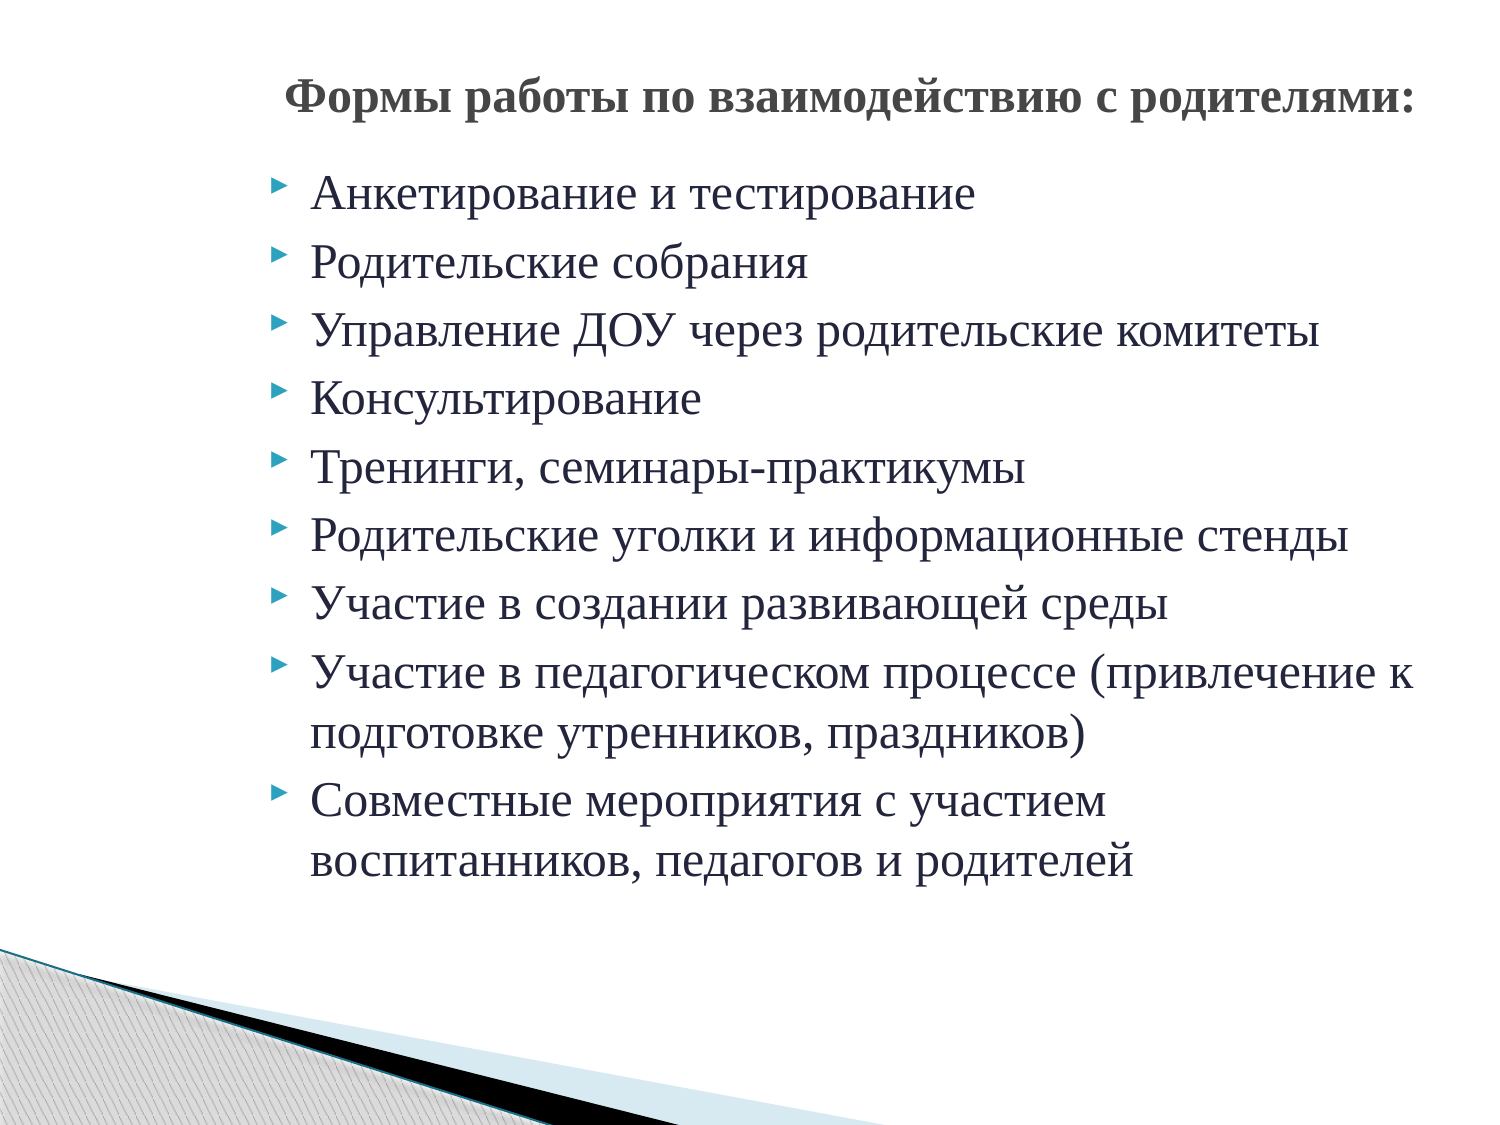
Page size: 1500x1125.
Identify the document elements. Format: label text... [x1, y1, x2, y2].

title Формы работы по взаимодействию с родителями: [235, 45, 1466, 141]
list Анкетирование и тестирование Родительские собрания Управление ДОУ через родительские комитеты Консультирование Тренинги, семинары-практикумы Родительские уголки и информационные стенды Участие в создании развивающей среды Участие в педагогическом процессе (привлечение к подготовке утренников, праздников) Совместные мероприятия с участием воспитанников, педагогов и родителей [235, 152, 1466, 1025]
